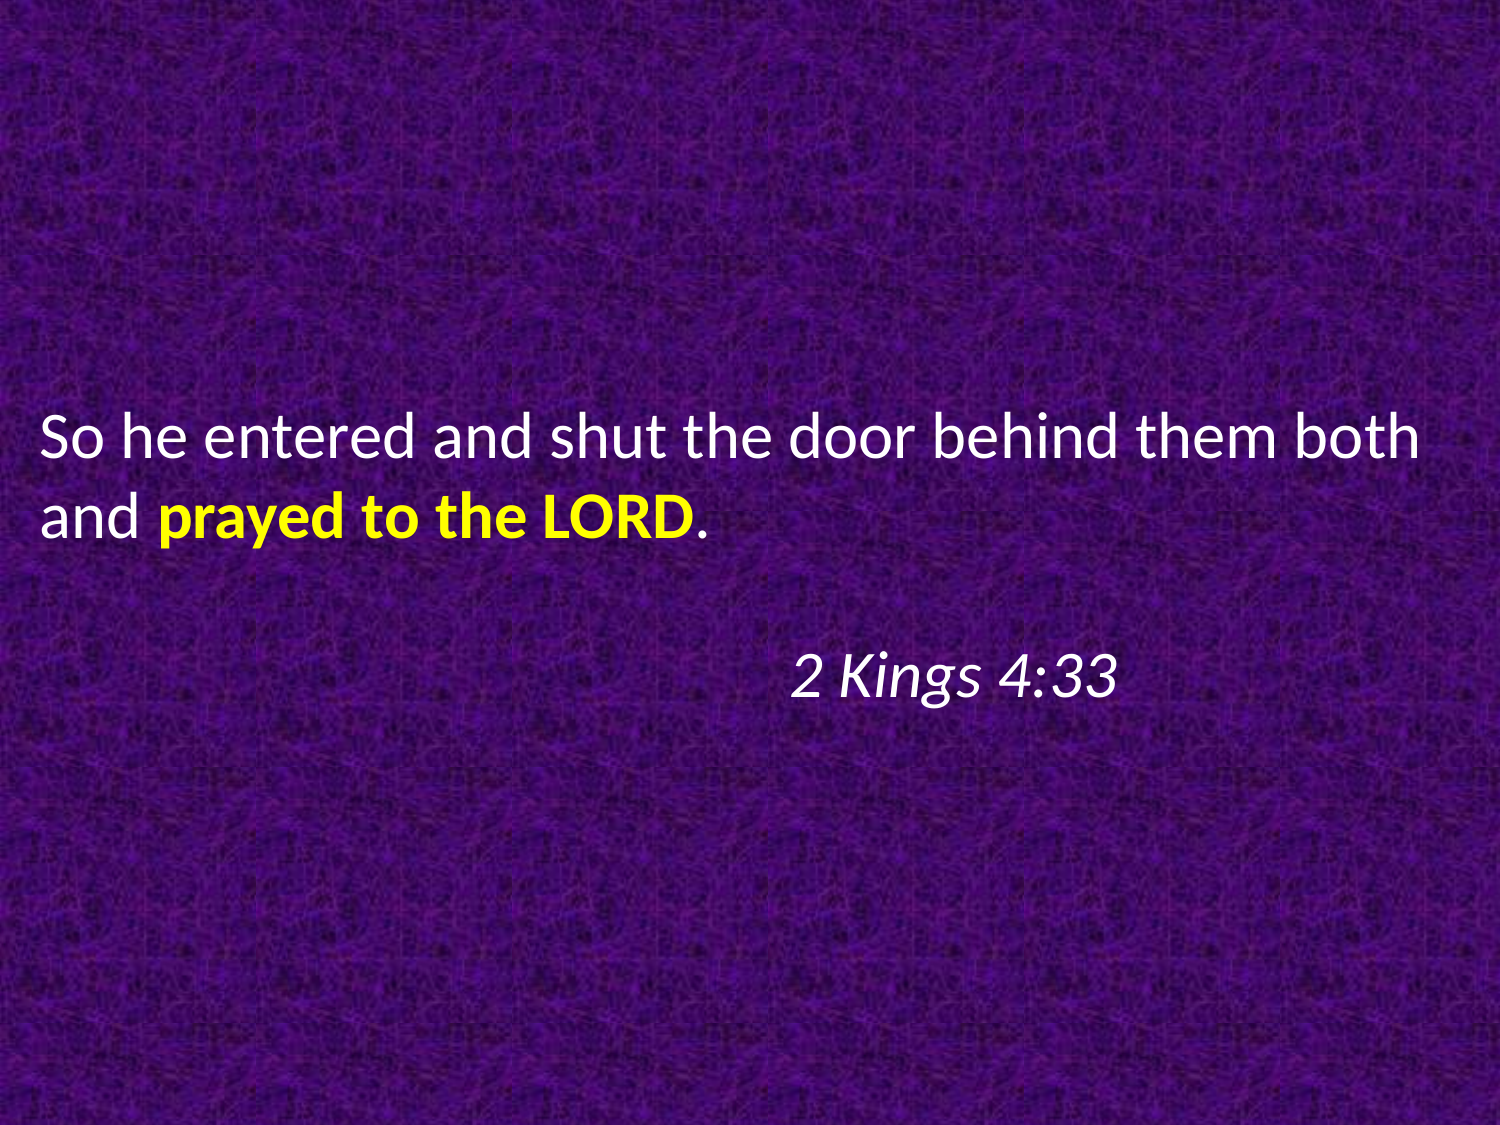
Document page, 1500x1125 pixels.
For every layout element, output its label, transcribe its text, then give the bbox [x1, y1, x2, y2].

picture [0, 0, 1500, 1125]
text_box So he entered and shut the door behind them both and prayed to the Lord. 2 Kings 4:33 [25, 384, 1475, 719]
